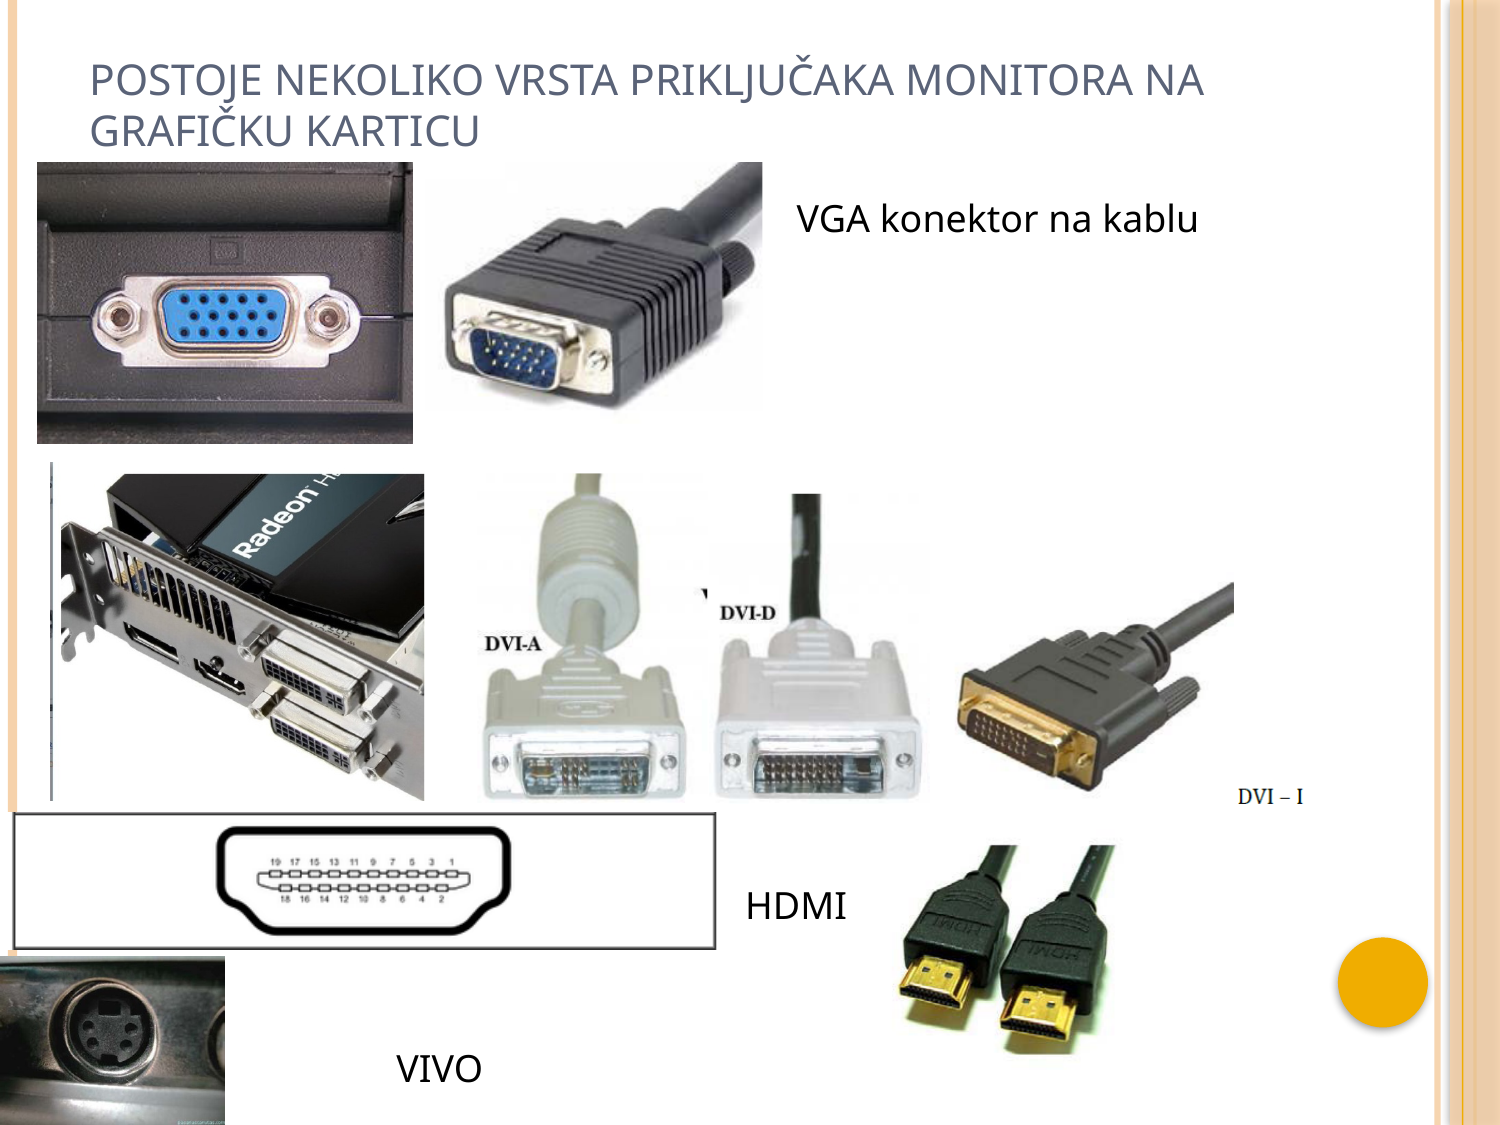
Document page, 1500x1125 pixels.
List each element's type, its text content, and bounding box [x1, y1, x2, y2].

title Postoje nekoliko vrsta priključaka monitora na grafičku karticu [75, 45, 1300, 163]
text_box VGA konektor na kablu [781, 187, 1225, 248]
picture [36, 161, 413, 445]
picture [49, 461, 426, 801]
text_box VIVO [381, 1037, 499, 1098]
text_box HDMI [732, 874, 863, 935]
picture [0, 469, 1313, 1088]
picture [424, 161, 763, 430]
picture [0, 955, 226, 1125]
